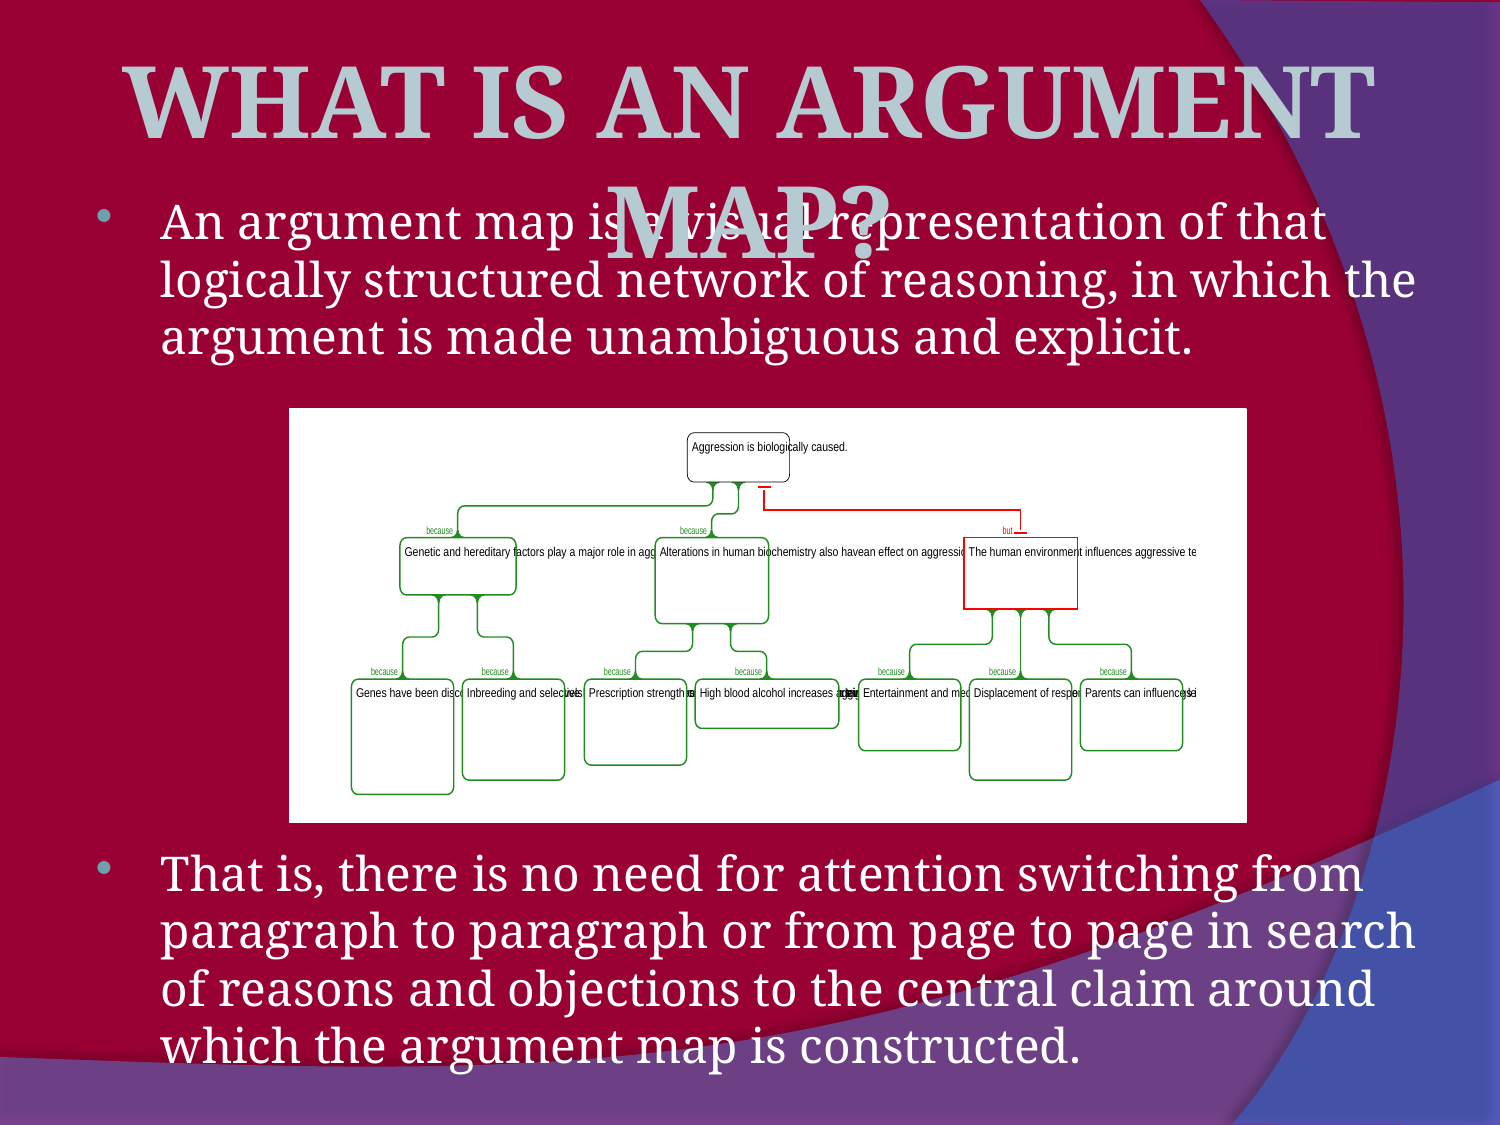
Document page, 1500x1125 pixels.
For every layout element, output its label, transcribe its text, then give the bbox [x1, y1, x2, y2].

text_box What is an Argument Map? [0, 30, 1500, 286]
list An argument map is a visual representation of that logically structured network of reasoning, in which the argument is made unambiguous and explicit. That is, there is no need for attention switching from paragraph to paragraph or from page to page in search of reasons and objections to the central claim around which the argument map is constructed. [76, 286, 1461, 1125]
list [338, 420, 1197, 811]
